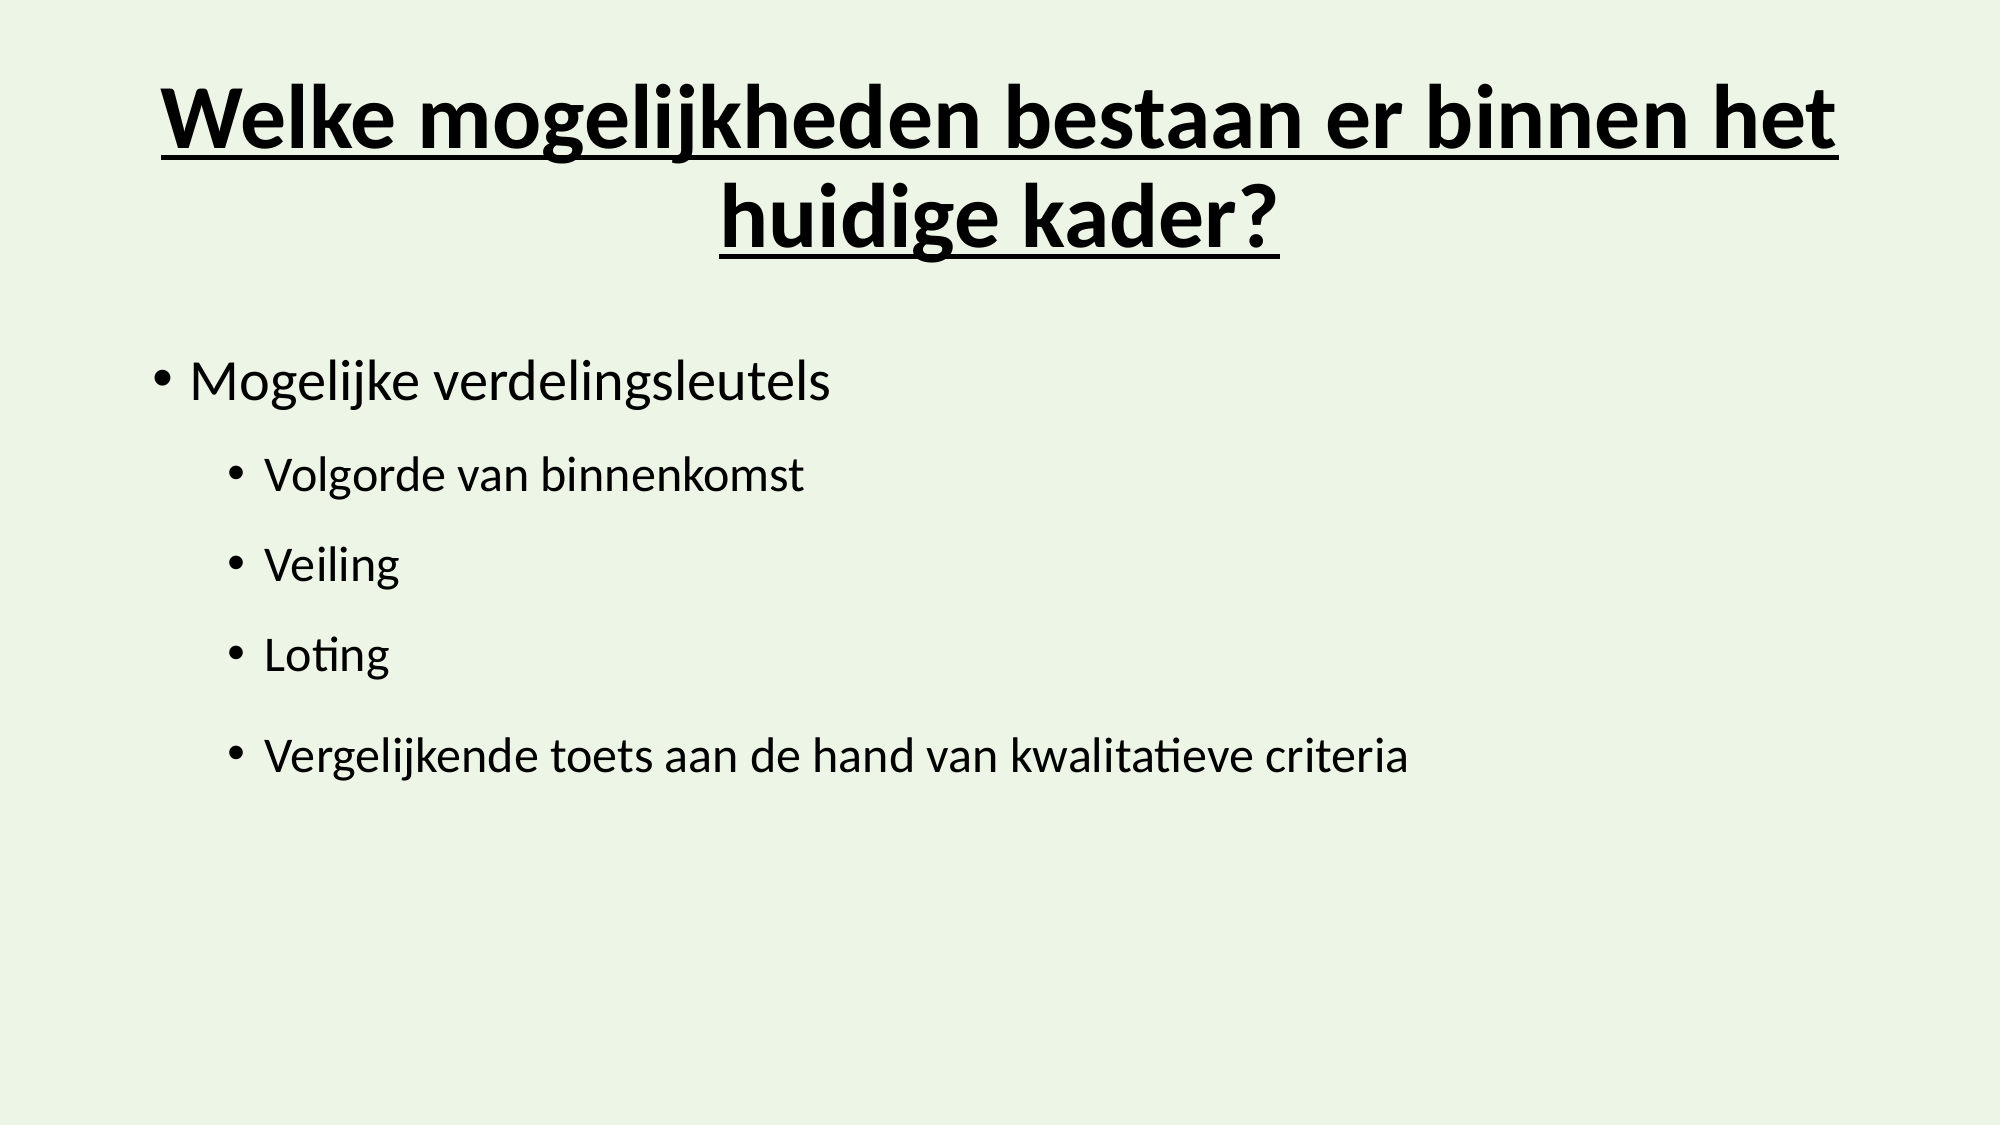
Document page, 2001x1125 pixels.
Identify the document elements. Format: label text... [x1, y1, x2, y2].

list Mogelijke verdelingsleutels Volgorde van binnenkomst Veiling Loting Vergelijkende toets aan de hand van kwalitatieve criteria [137, 299, 1863, 1014]
title Welke mogelijkheden bestaan er binnen het huidige kader? [137, 59, 1863, 278]
